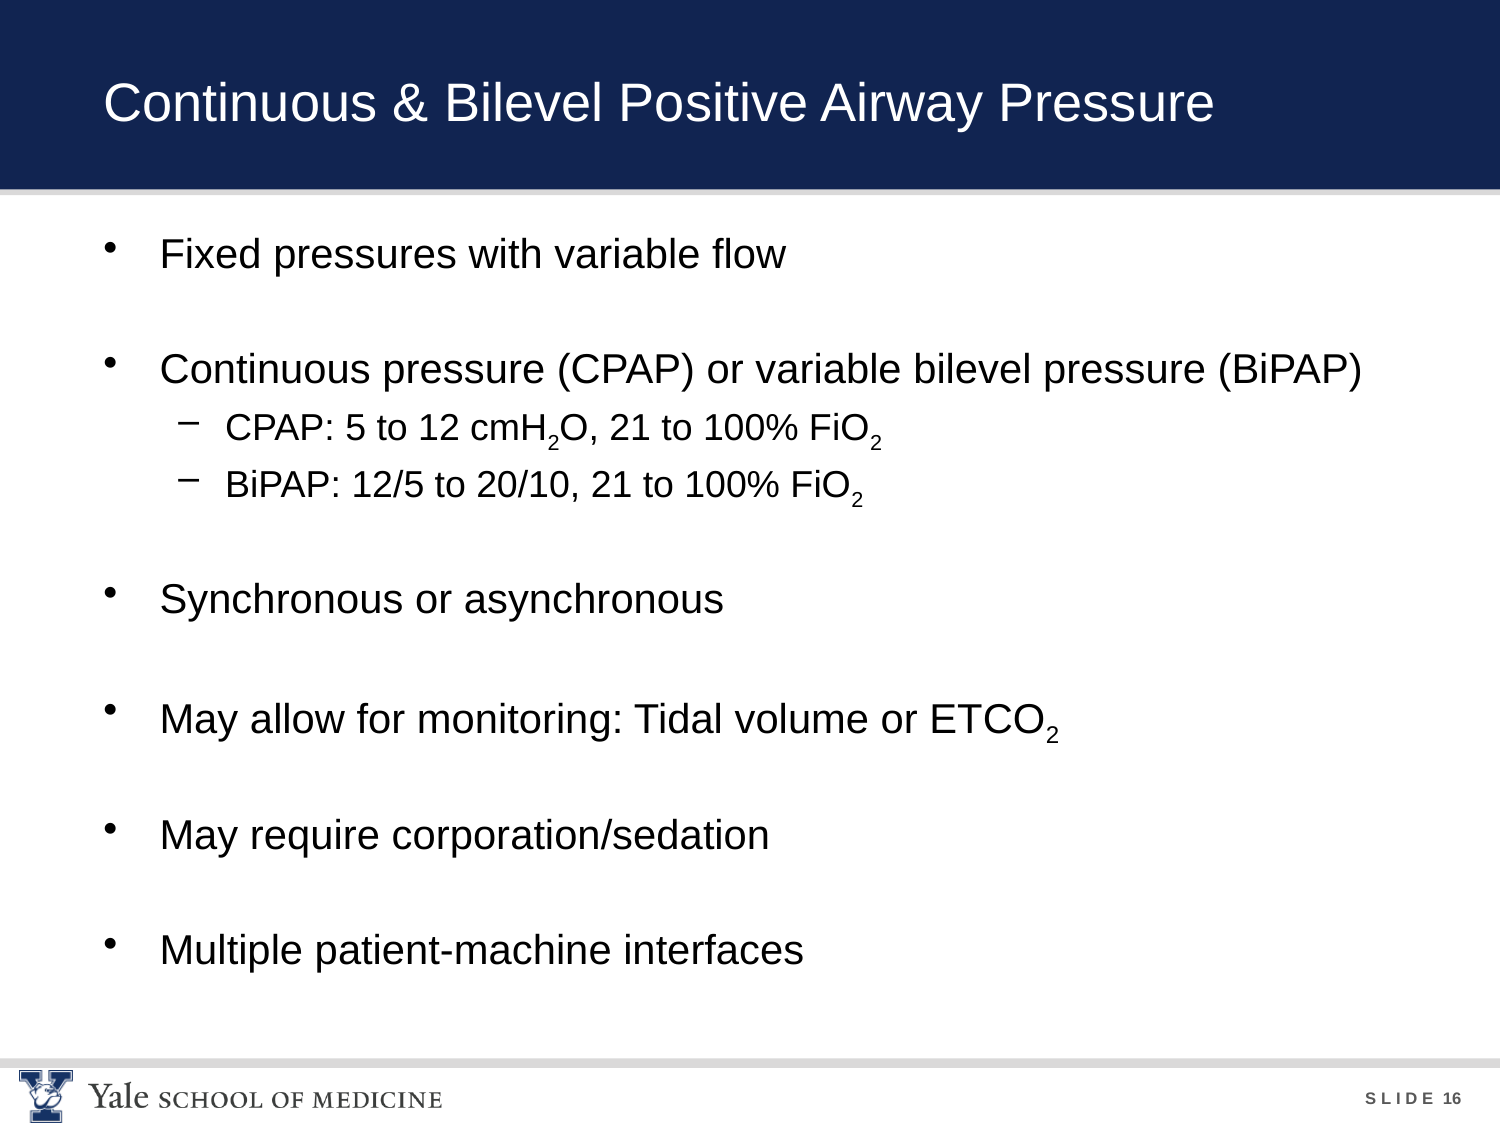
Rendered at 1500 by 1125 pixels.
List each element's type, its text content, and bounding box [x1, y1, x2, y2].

picture [19, 1070, 73, 1123]
title Continuous & Bilevel Positive Airway Pressure [88, 24, 1423, 175]
list Fixed pressures with variable flow Continuous pressure (CPAP) or variable bilevel pressure (BiPAP) CPAP: 5 to 12 cmH2O, 21 to 100% FiO2 BiPAP: 12/5 to 20/10, 21 to 100% FiO2 Synchronous or asynchronous May allow for monitoring: Tidal volume or ETCO2 May require corporation/sedation Multiple patient-machine interfaces [88, 224, 1475, 990]
picture [88, 1081, 442, 1108]
